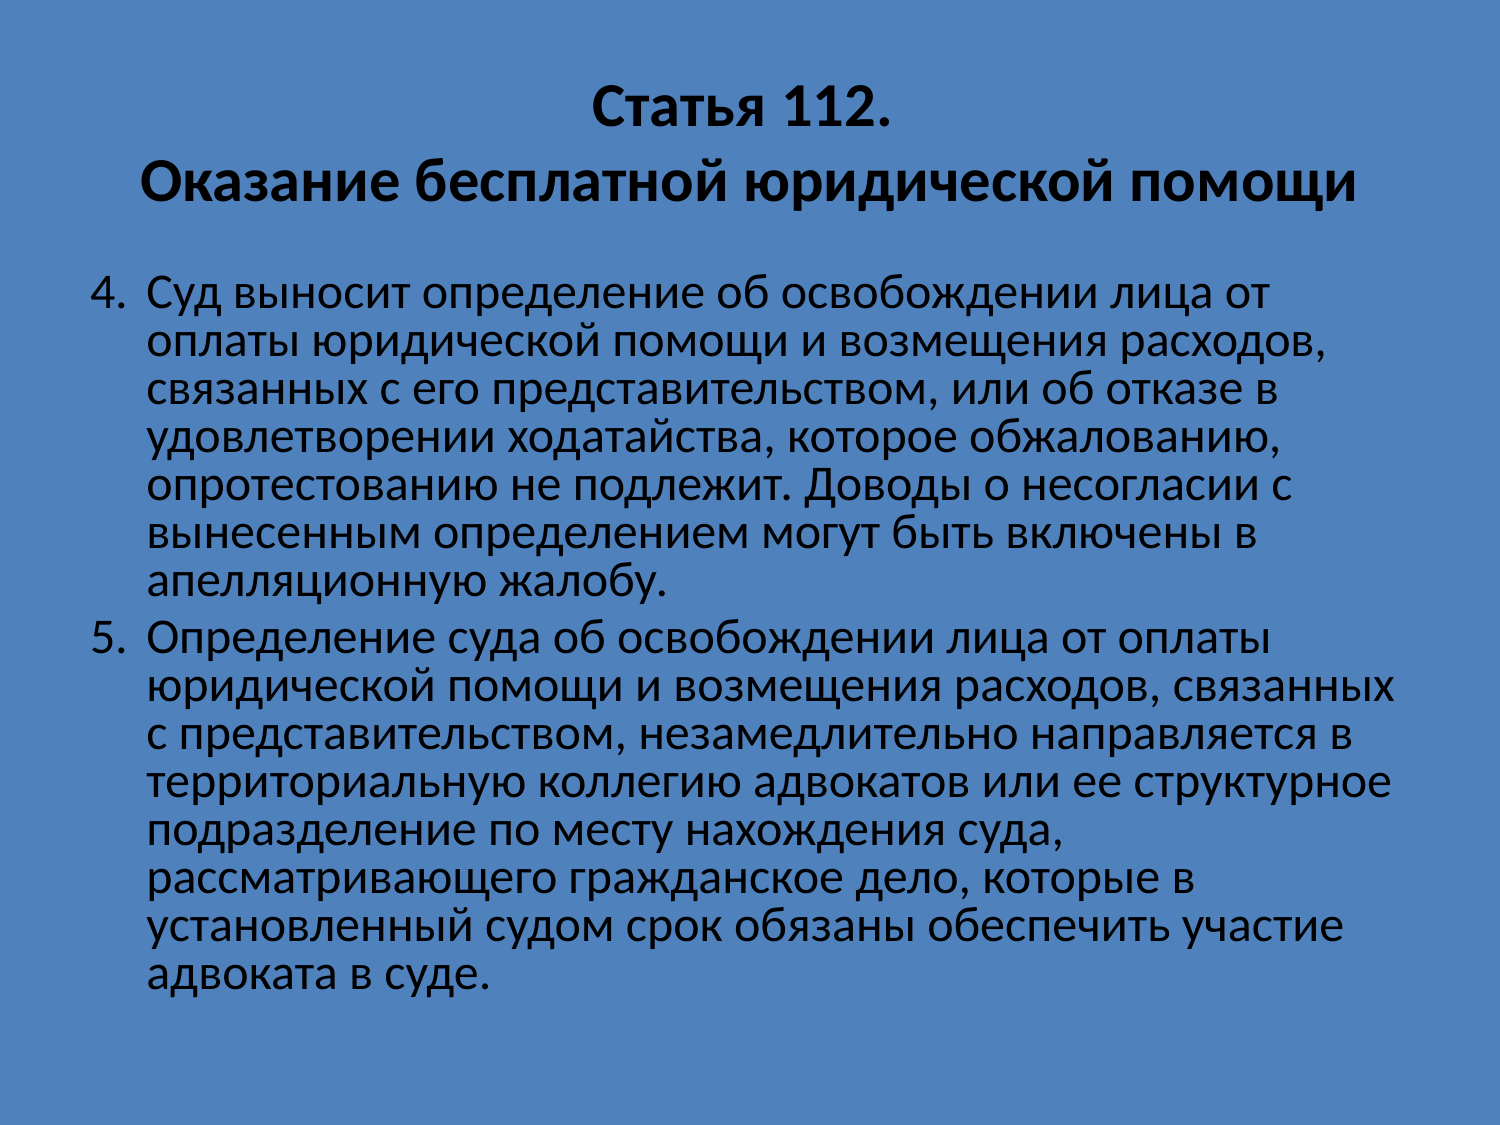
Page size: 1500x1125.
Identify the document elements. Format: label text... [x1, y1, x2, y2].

list 4. Суд выносит определение об освобождении лица от оплаты юридической помощи и возмещения расходов, связанных с его представительством, или об отказе в удовлетворении ходатайства, которое обжалованию, опротестованию не подлежит. Доводы о несогласии с вынесенным определением могут быть включены в апелляционную жалобу. 5. Определение суда об освобождении лица от оплаты юридической помощи и возмещения расходов, связанных с представительством, незамедлительно направляется в территориальную коллегию адвокатов или ее структурное подразделение по месту нахождения суда, рассматривающего гражданское дело, которые в установленный судом срок обязаны обеспечить участие адвоката в суде. [74, 262, 1426, 1006]
title Статья 112. Оказание бесплатной юридической помощи [74, 44, 1426, 233]
